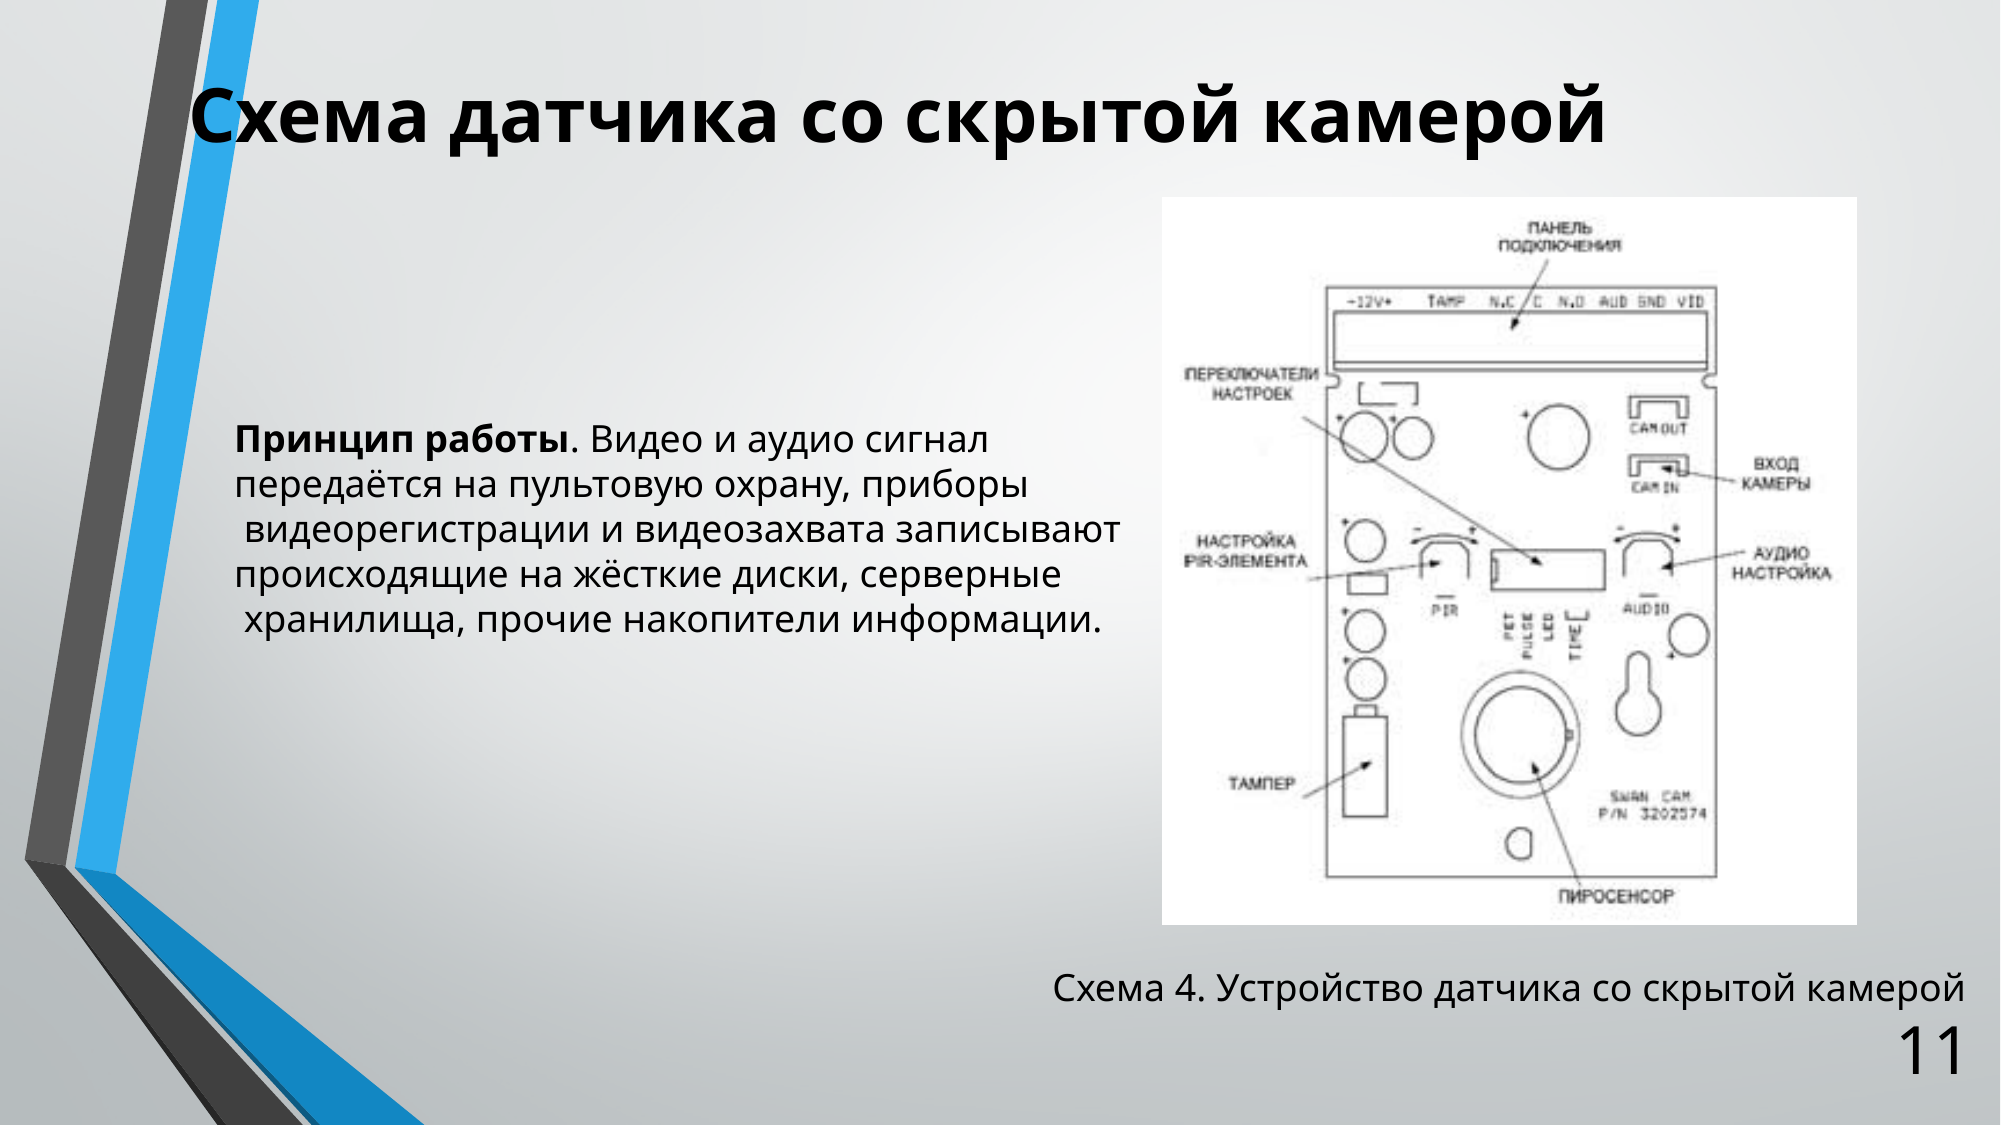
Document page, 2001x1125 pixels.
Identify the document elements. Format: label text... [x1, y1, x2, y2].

text_box Схема 4. Устройство датчика со скрытой камерой [1037, 956, 1982, 1016]
text_box 11 [1880, 1000, 1987, 1096]
picture [1161, 197, 1858, 926]
text_box Схема датчика со скрытой камерой [173, 60, 1625, 166]
text_box Принцип работы. Видео и аудио сигнал передаётся на пультовую охрану, приборы видеорегистрации и видеозахвата записывают происходящие на жёсткие диски, серверные хранилища, прочие накопители информации. [219, 407, 1147, 648]
